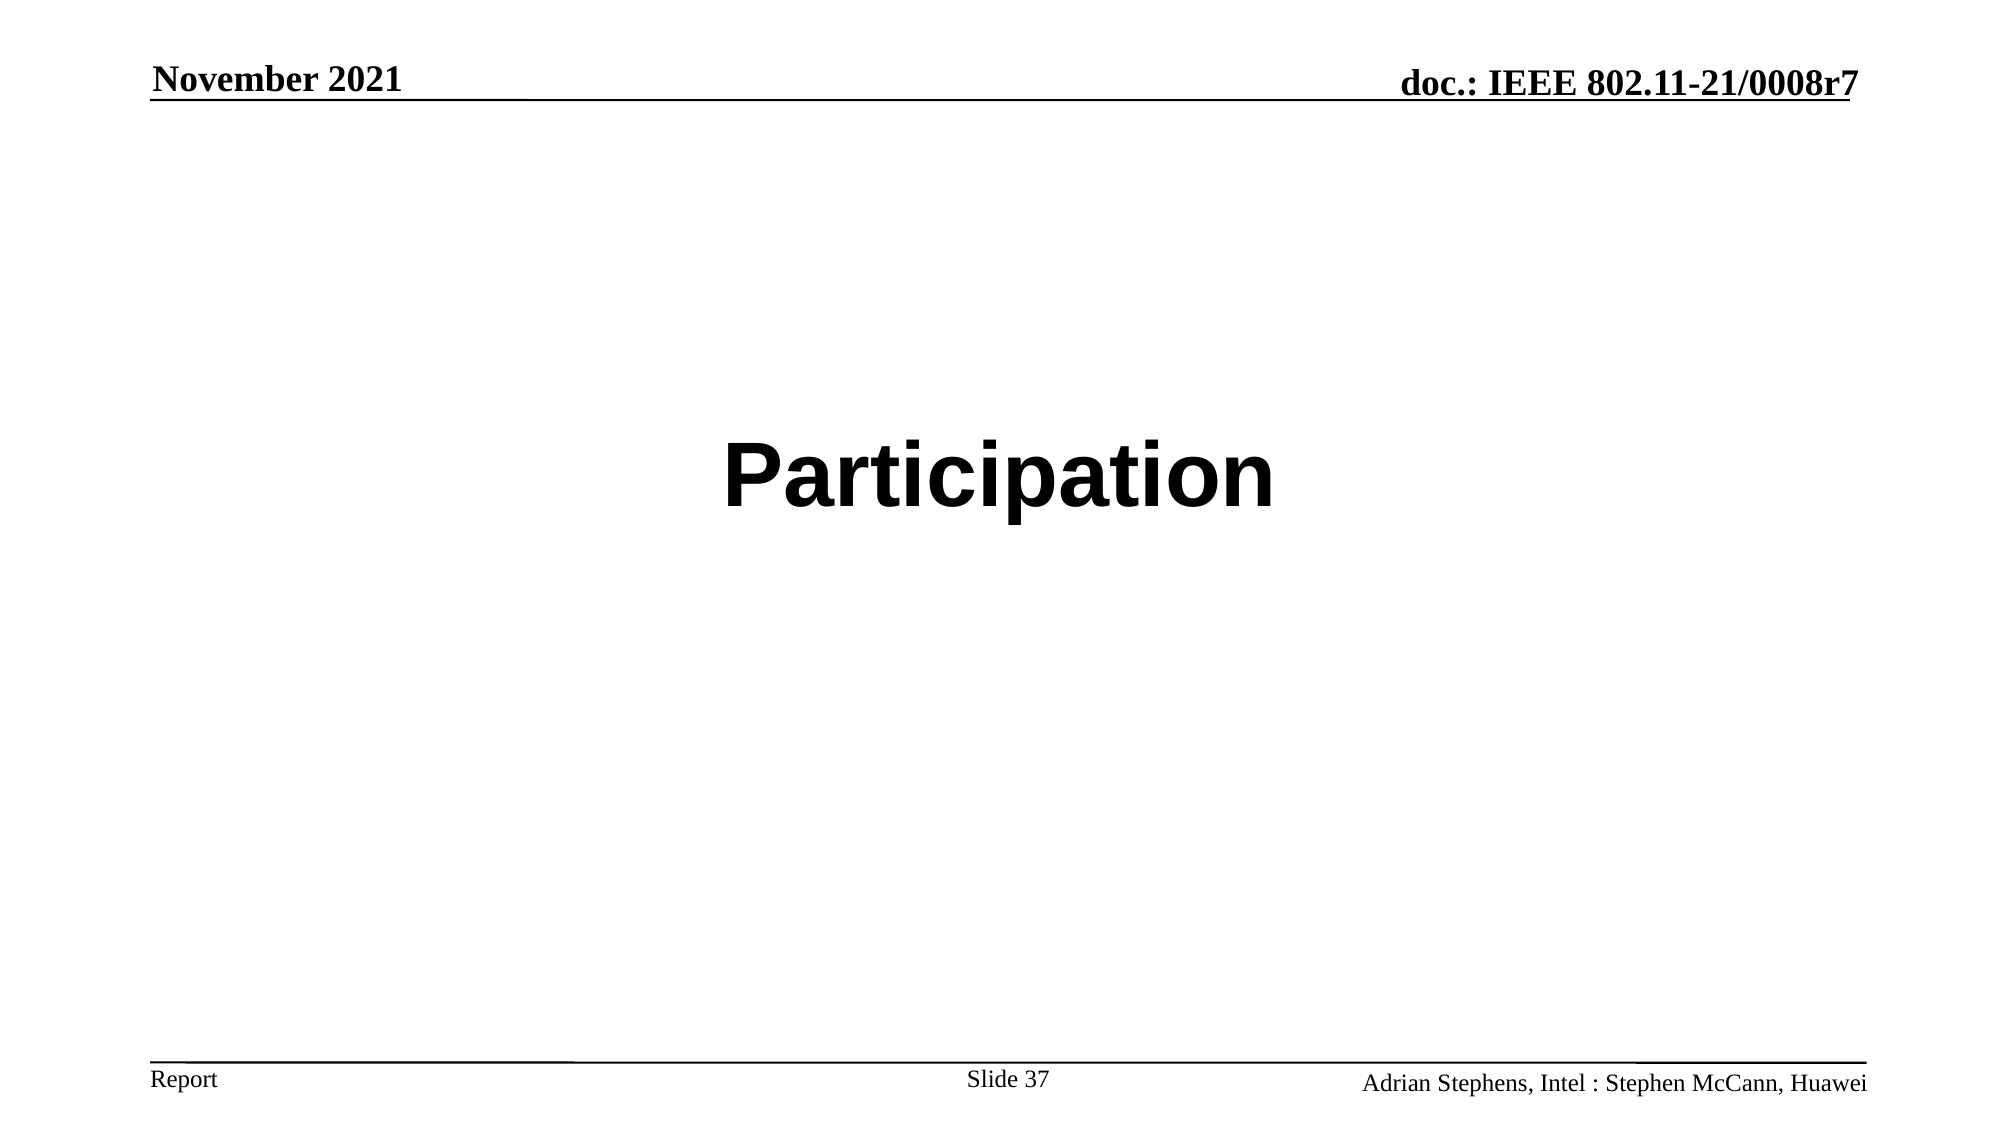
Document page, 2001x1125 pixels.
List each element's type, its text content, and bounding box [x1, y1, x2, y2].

title Participation [149, 349, 1851, 591]
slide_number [152, 54, 563, 100]
slide_number Slide 37 [950, 1061, 1067, 1123]
footer Adrian Stephens, Intel : Stephen McCann, Huawei [1295, 1066, 1869, 1108]
